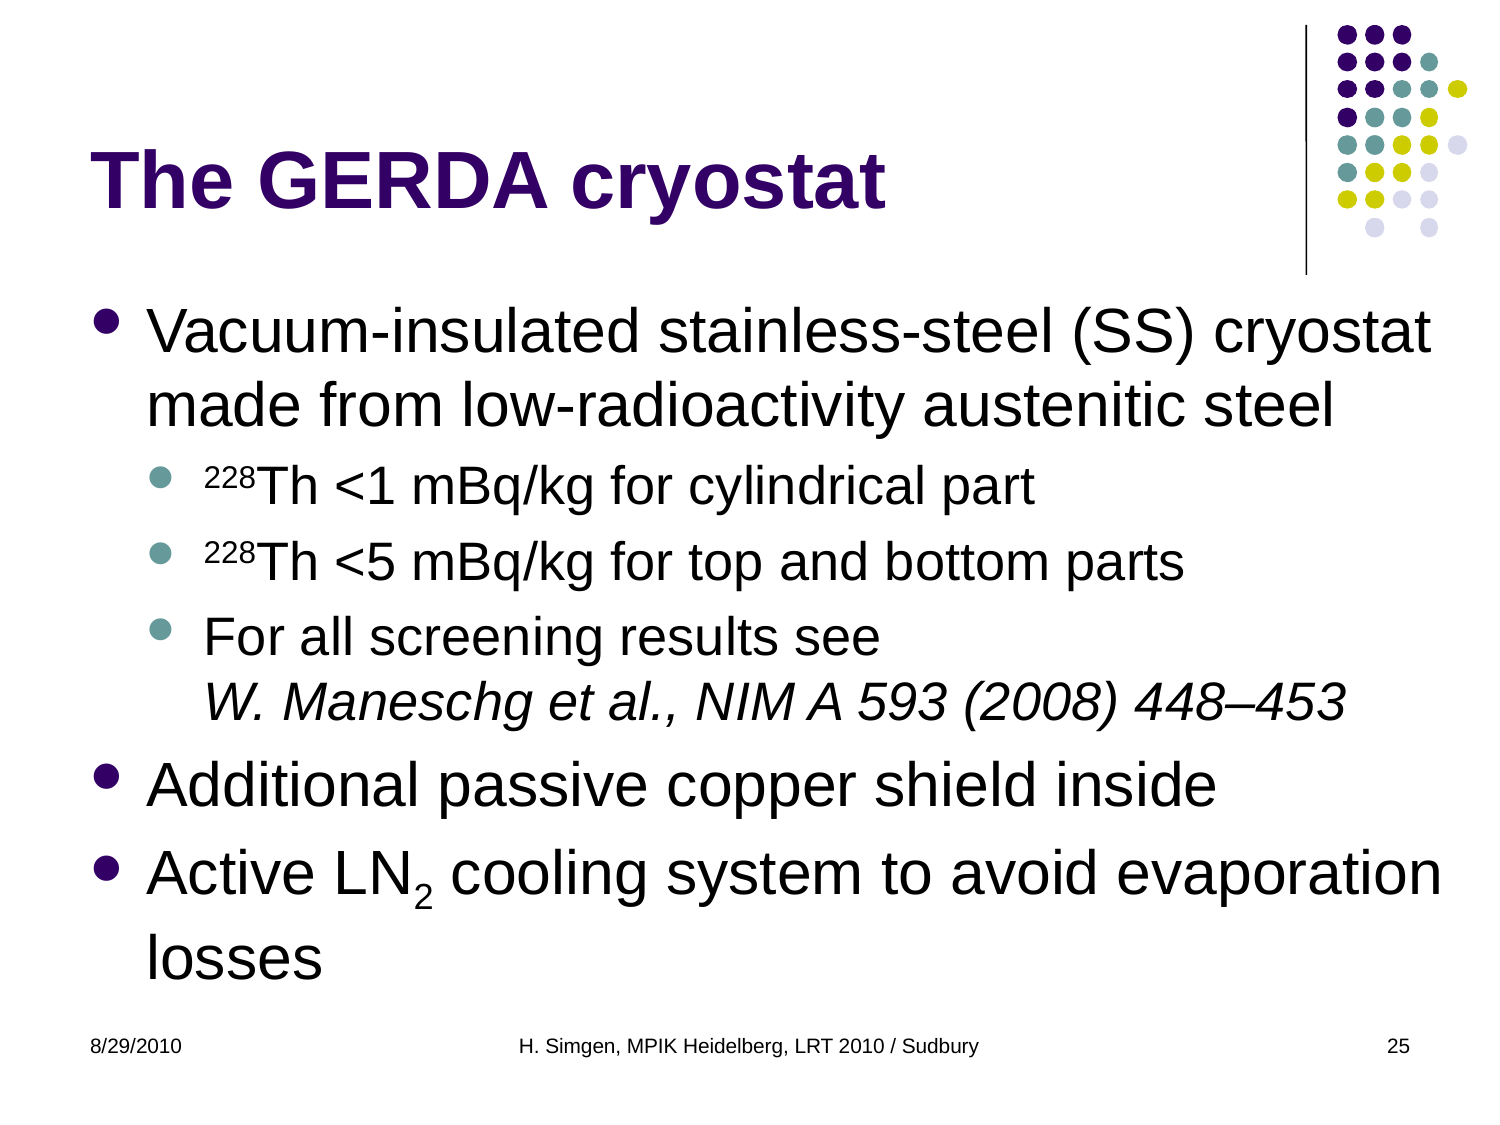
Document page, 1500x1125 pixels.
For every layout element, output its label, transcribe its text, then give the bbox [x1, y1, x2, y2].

list Vacuum-insulated stainless-steel (SS) cryostat made from low-radioactivity austenitic steel 228Th <1 mBq/kg for cylindrical part 228Th <5 mBq/kg for top and bottom parts For all screening results see W. Maneschg et al., NIM A 593 (2008) 448–453 Additional passive copper shield inside Active LN2 cooling system to avoid evaporation losses [74, 281, 1463, 1006]
title The GERDA cryostat [74, 19, 1313, 233]
slide_number 25 [1074, 1024, 1426, 1101]
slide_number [74, 1024, 425, 1101]
footer H. Simgen, MPIK Heidelberg, LRT 2010 / Sudbury [425, 1024, 1073, 1101]
